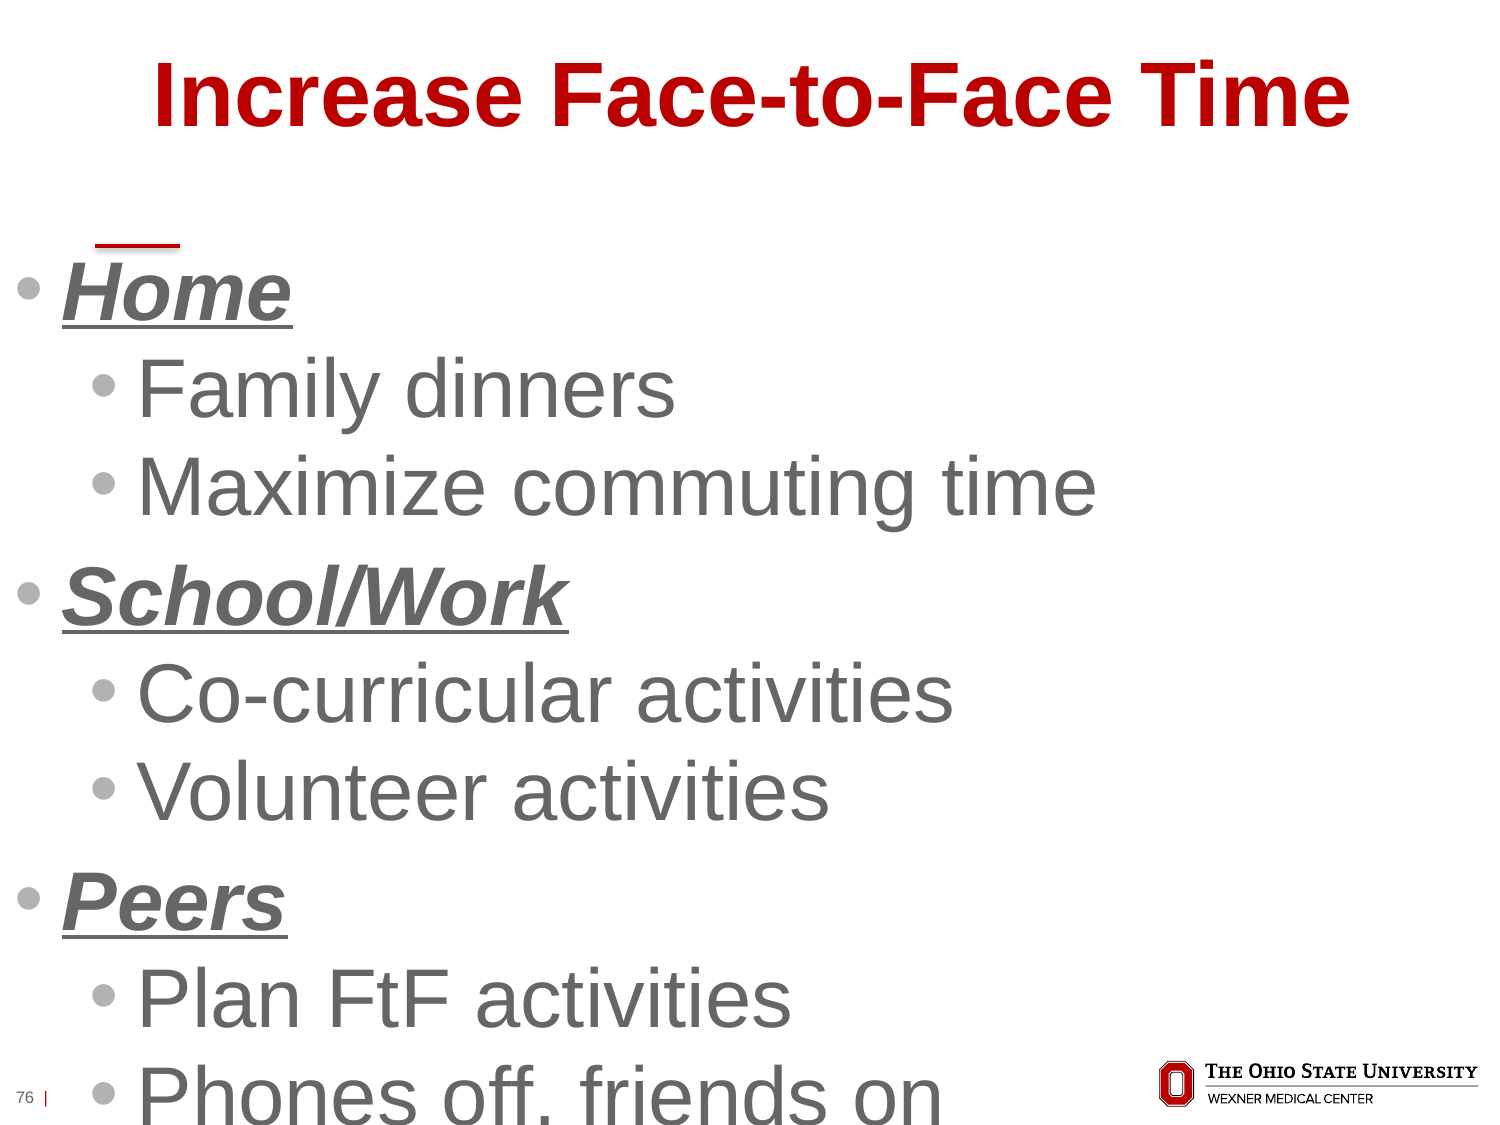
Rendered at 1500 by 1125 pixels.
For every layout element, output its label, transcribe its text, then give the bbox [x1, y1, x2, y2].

list Home Family dinners Maximize commuting time School/Work Co-curricular activities Volunteer activities Peers Plan FtF activities Phones off, friends on [0, 245, 1426, 963]
title Increase Face-to-Face Time [81, 84, 1426, 153]
